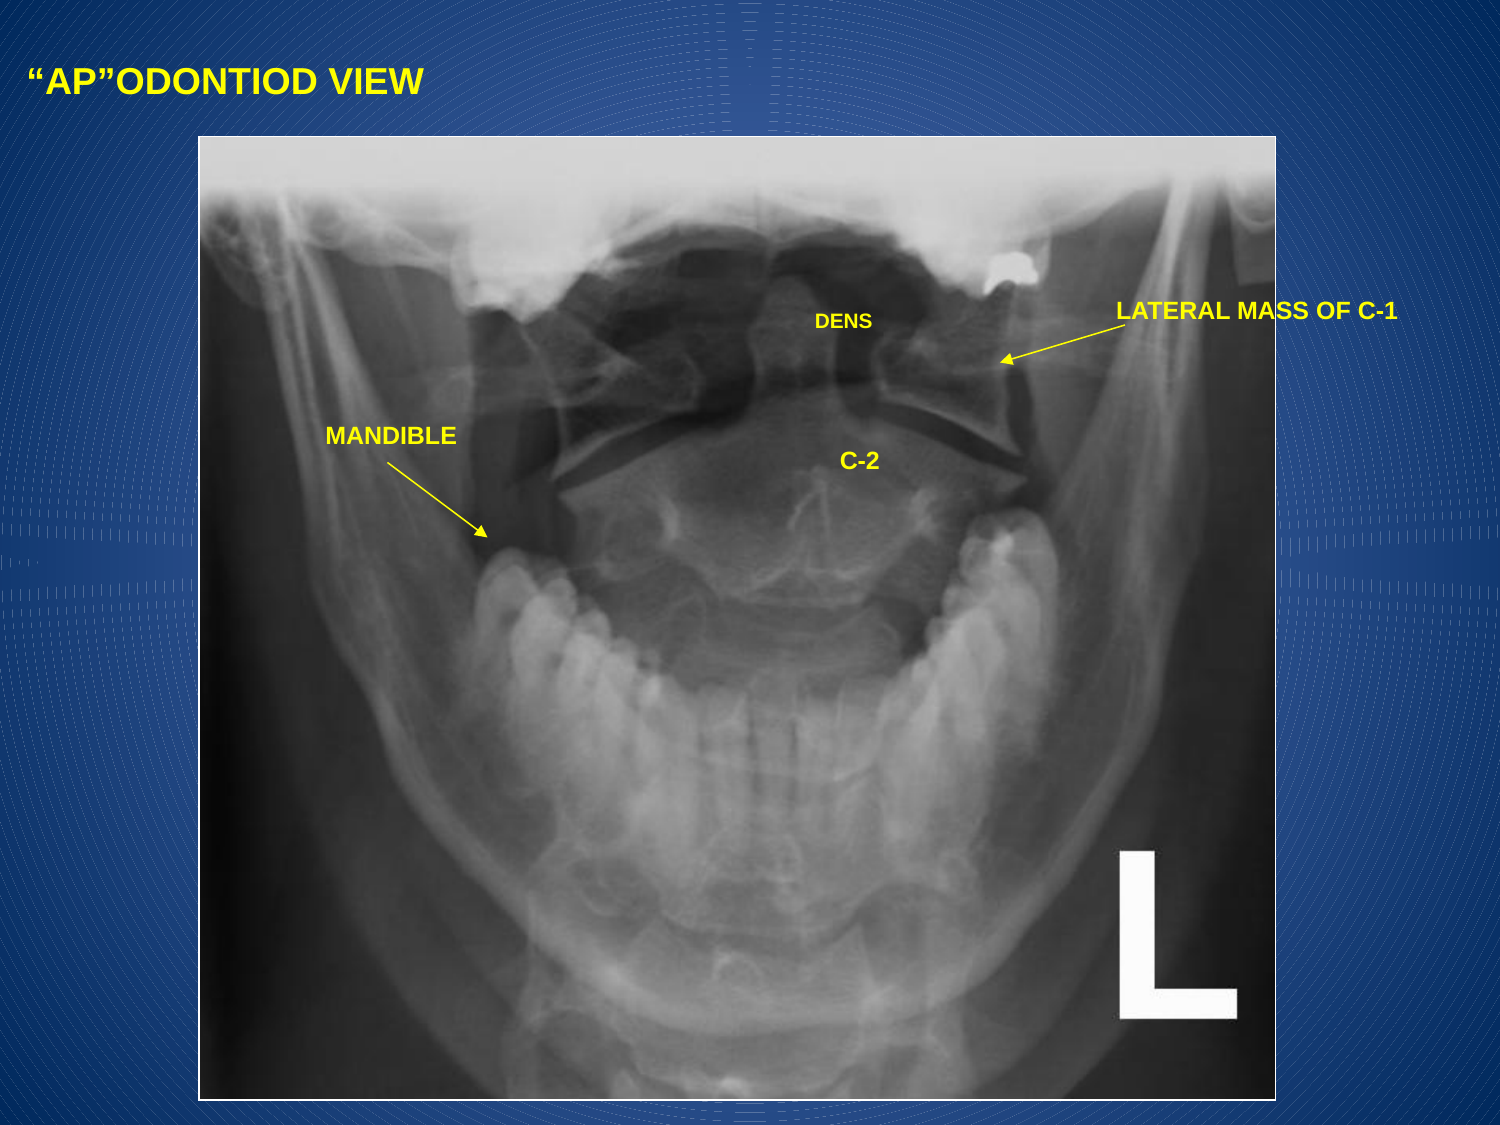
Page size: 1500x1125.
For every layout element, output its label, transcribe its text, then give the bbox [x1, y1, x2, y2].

text_box LATERAL MASS OF C-1 [1279, 287, 1414, 333]
text_box “AP”ODONTIOD VIEW [11, 49, 440, 110]
picture [199, 137, 1276, 1100]
